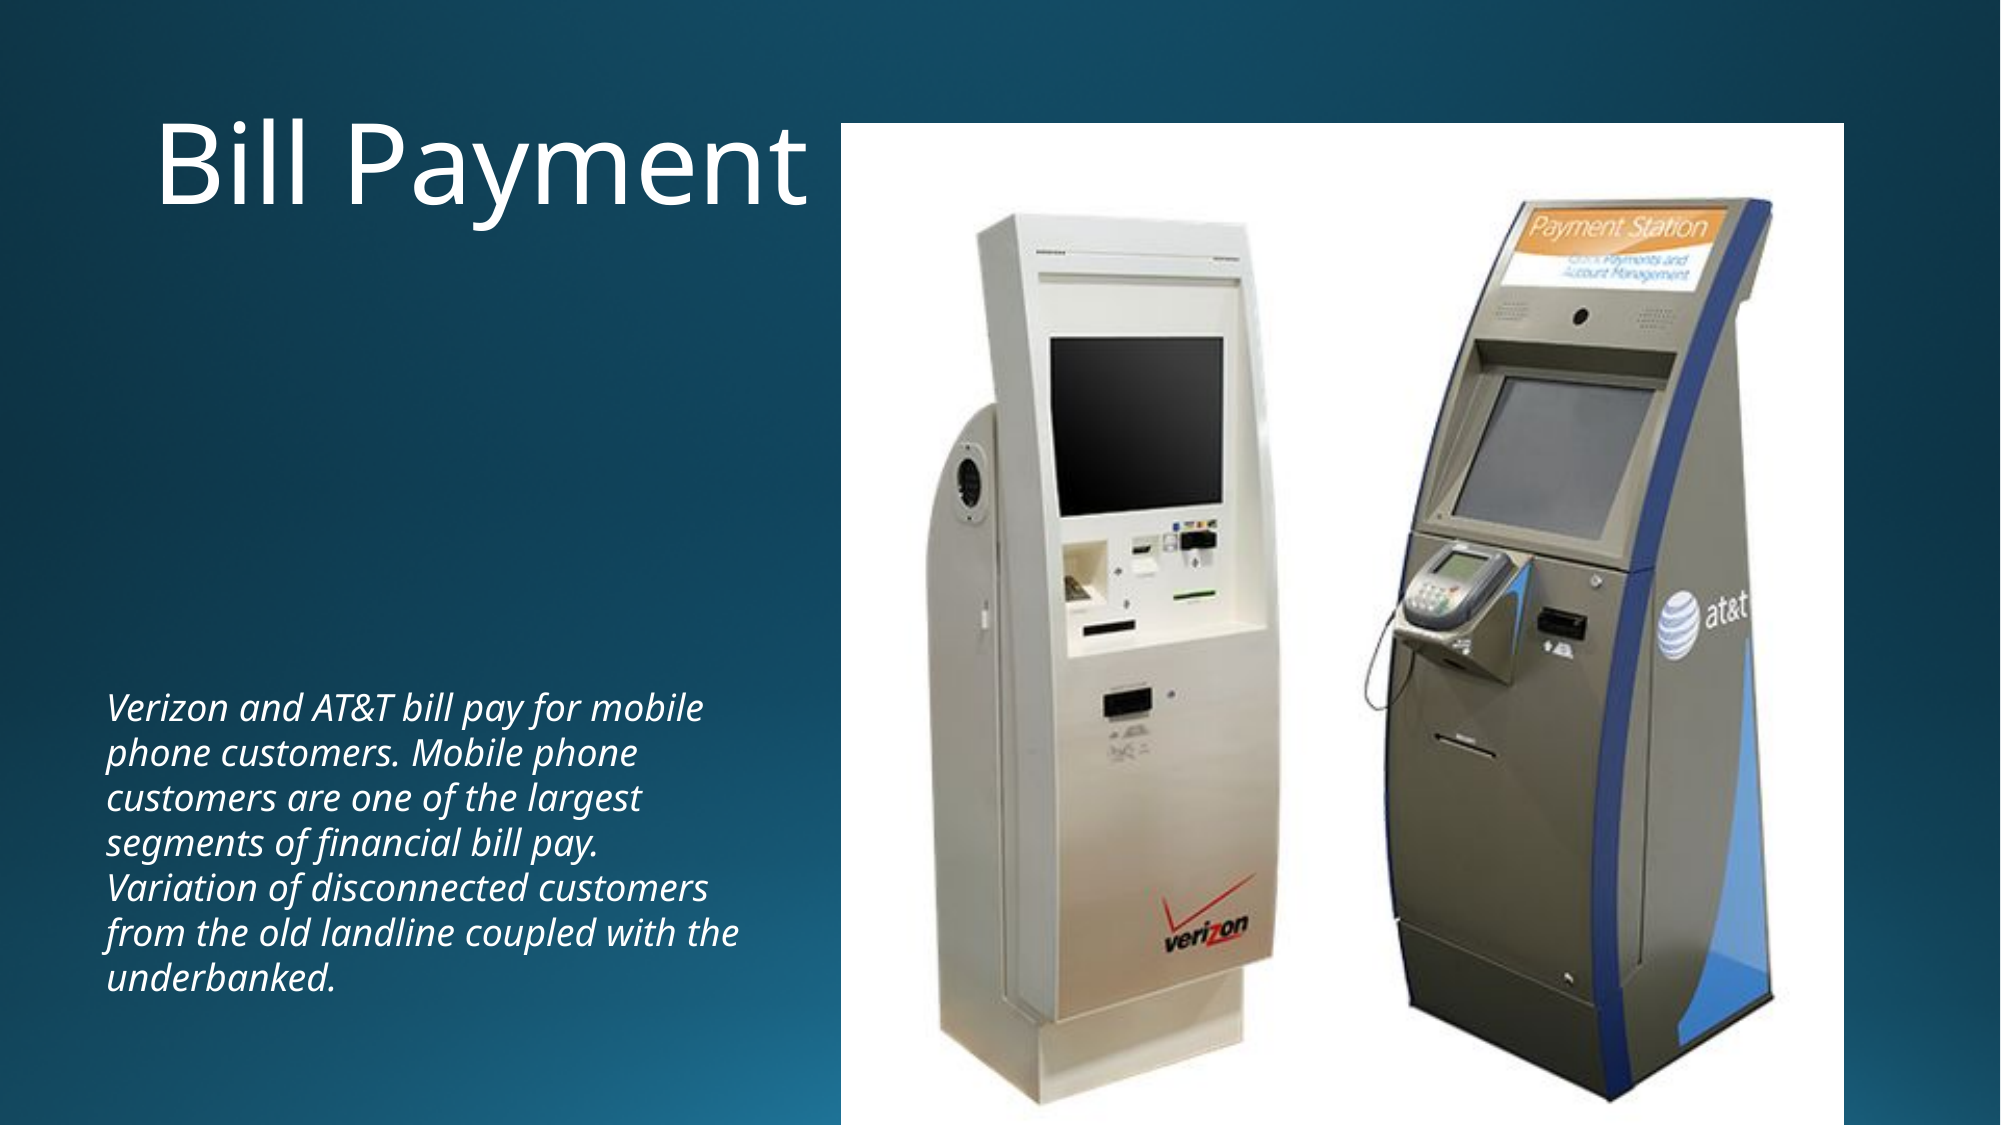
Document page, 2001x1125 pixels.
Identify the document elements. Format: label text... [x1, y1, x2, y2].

title Bill Payment [137, 59, 1863, 278]
text_box Verizon and AT&T bill pay for mobile phone customers. Mobile phone customers are one of the largest segments of financial bill pay. Variation of disconnected customers from the old landline coupled with the underbanked. [91, 676, 761, 1006]
picture [0, 0, 2001, 1125]
